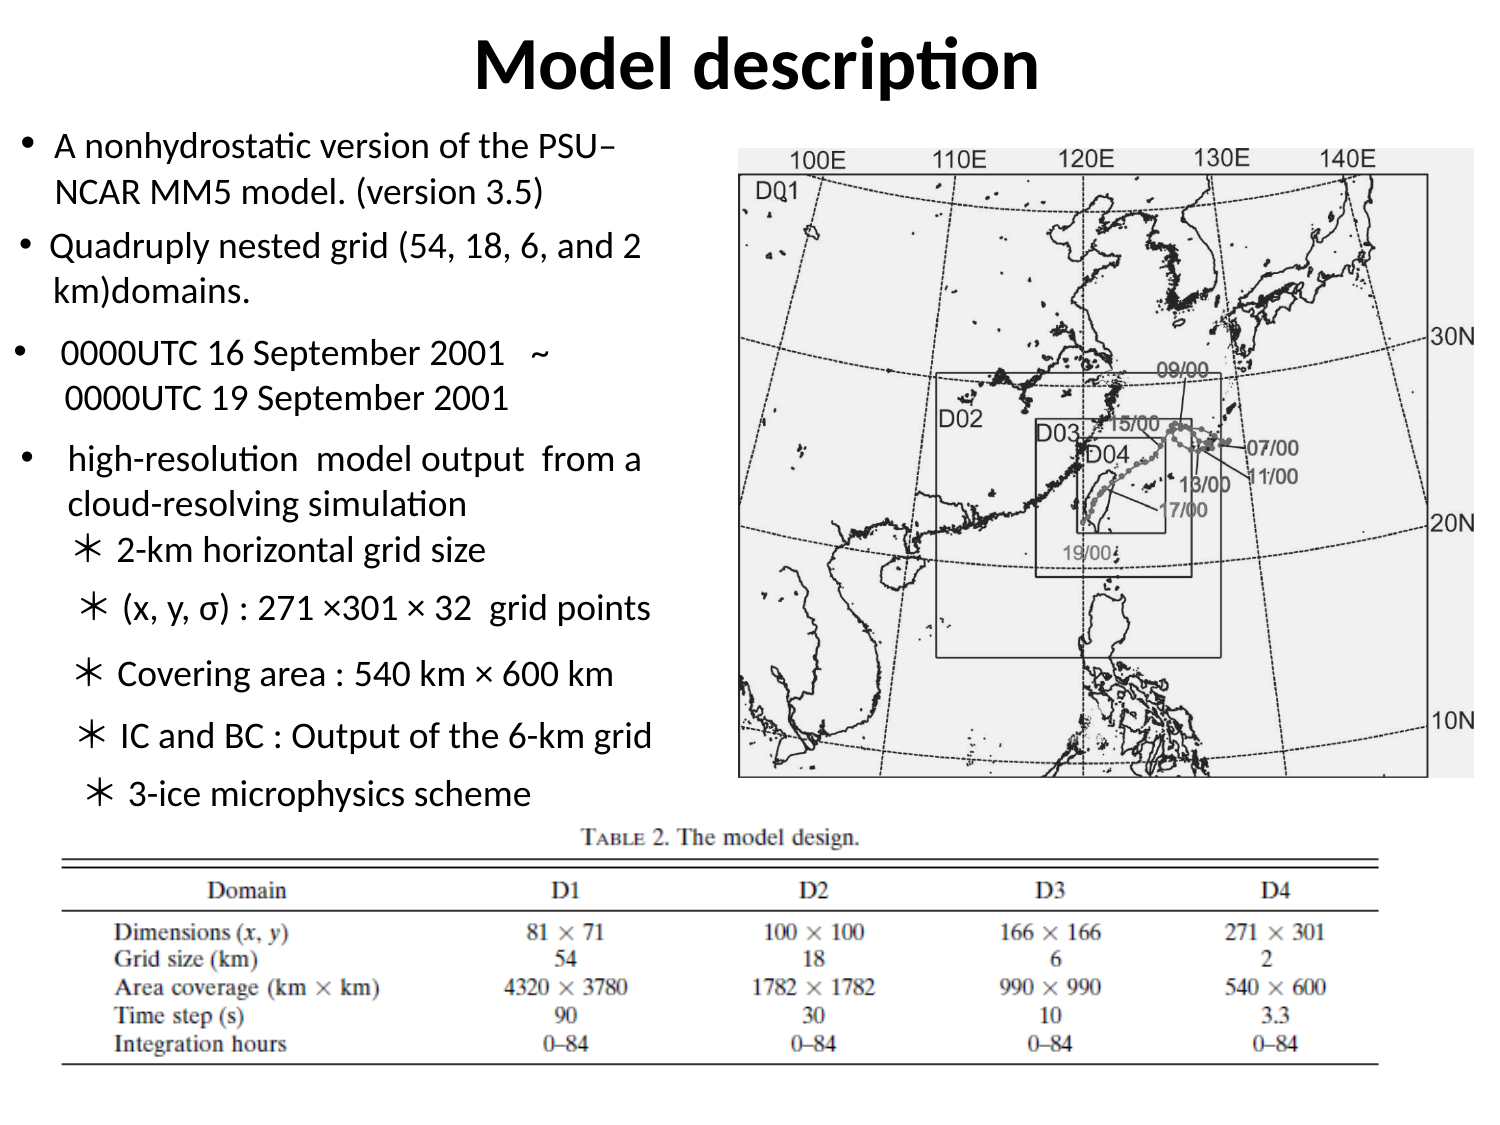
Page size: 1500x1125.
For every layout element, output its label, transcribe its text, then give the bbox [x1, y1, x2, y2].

text_box ＊(x, y, σ) : 271 ×301 × 32 grid points [60, 576, 732, 636]
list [737, 148, 1474, 779]
title Model description [82, 5, 1433, 113]
text_box A nonhydrostatic version of the PSU– NCAR MM5 model. (version 3.5) [5, 109, 721, 214]
text_box 0000UTC 16 September 2001 ~ 0000UTC 19 September 2001 [0, 320, 714, 426]
text_box high-resolution model output from a cloud-resolving simulation [5, 426, 732, 532]
text_box ＊IC and BC : Output of the 6-km grid [58, 704, 721, 764]
text_box ＊Covering area : 540 km × 600 km [56, 641, 730, 702]
text_box ＊2-km horizontal grid size [54, 532, 544, 578]
text_box ＊3-ice microphysics scheme [66, 761, 693, 820]
picture [52, 822, 1389, 1075]
text_box Quadruply nested grid (54, 18, 6, and 2 km)domains. [4, 214, 732, 319]
